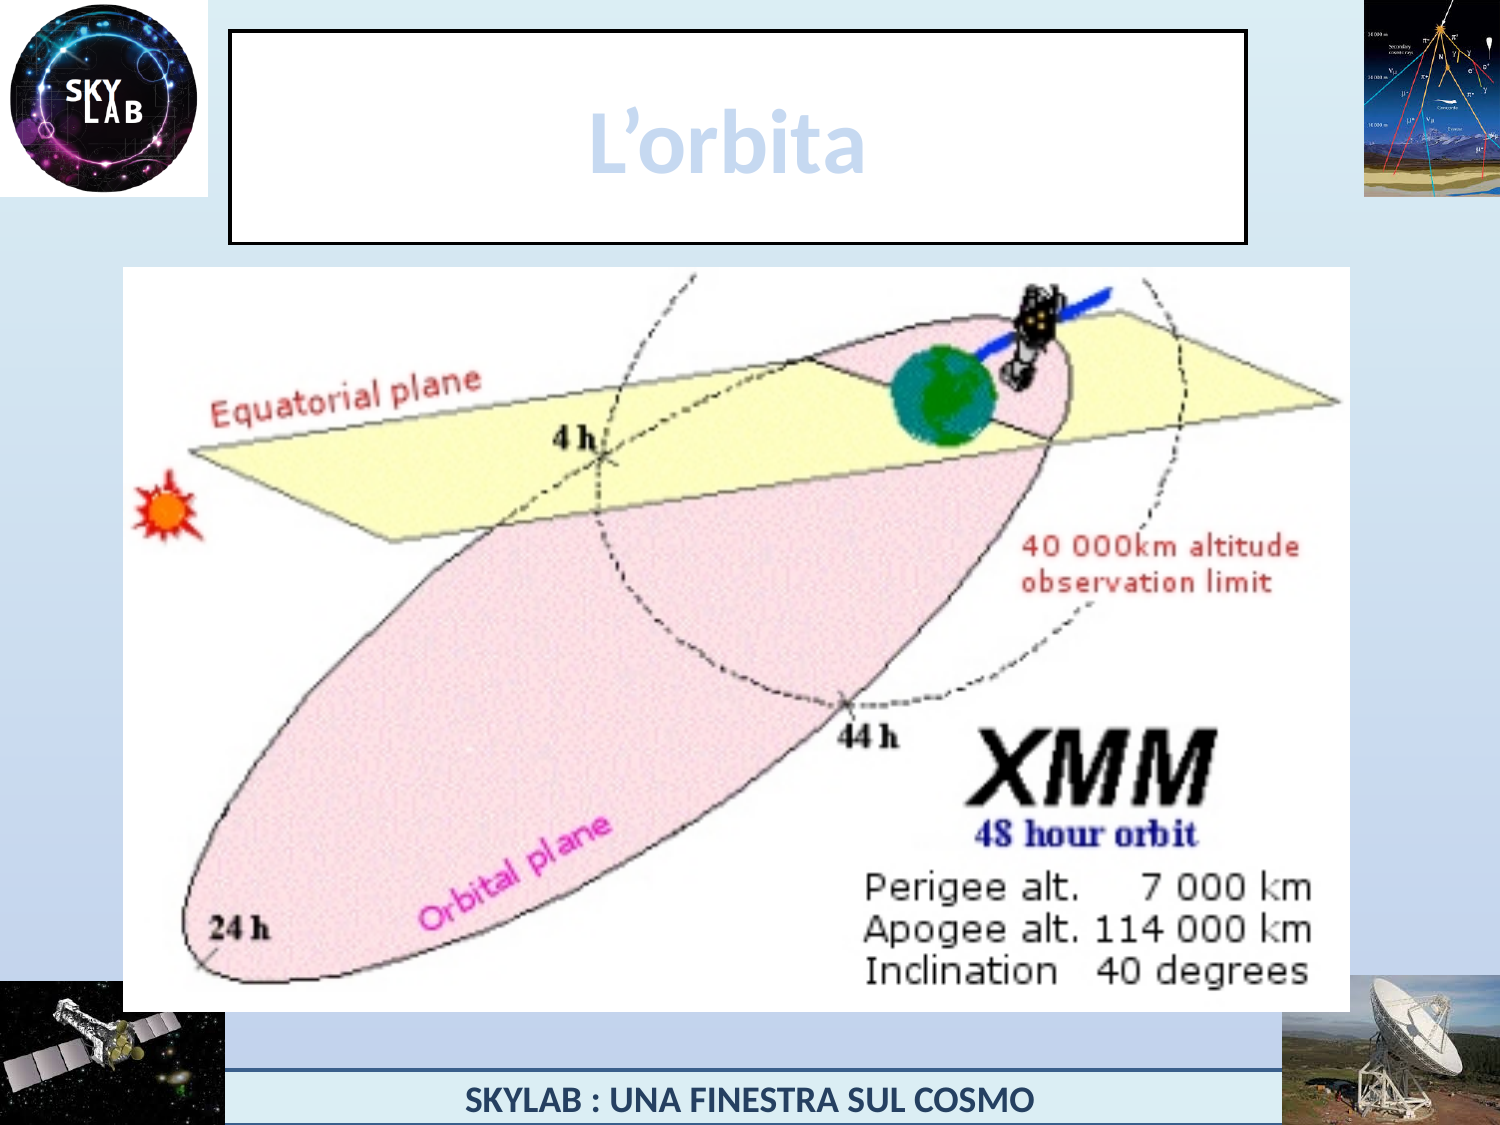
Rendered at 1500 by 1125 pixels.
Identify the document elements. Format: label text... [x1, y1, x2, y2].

picture [0, 981, 225, 1125]
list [123, 266, 1350, 1012]
title L’orbita [228, 29, 1248, 245]
picture [1282, 975, 1500, 1125]
picture [0, 0, 208, 197]
picture [1364, 0, 1500, 197]
